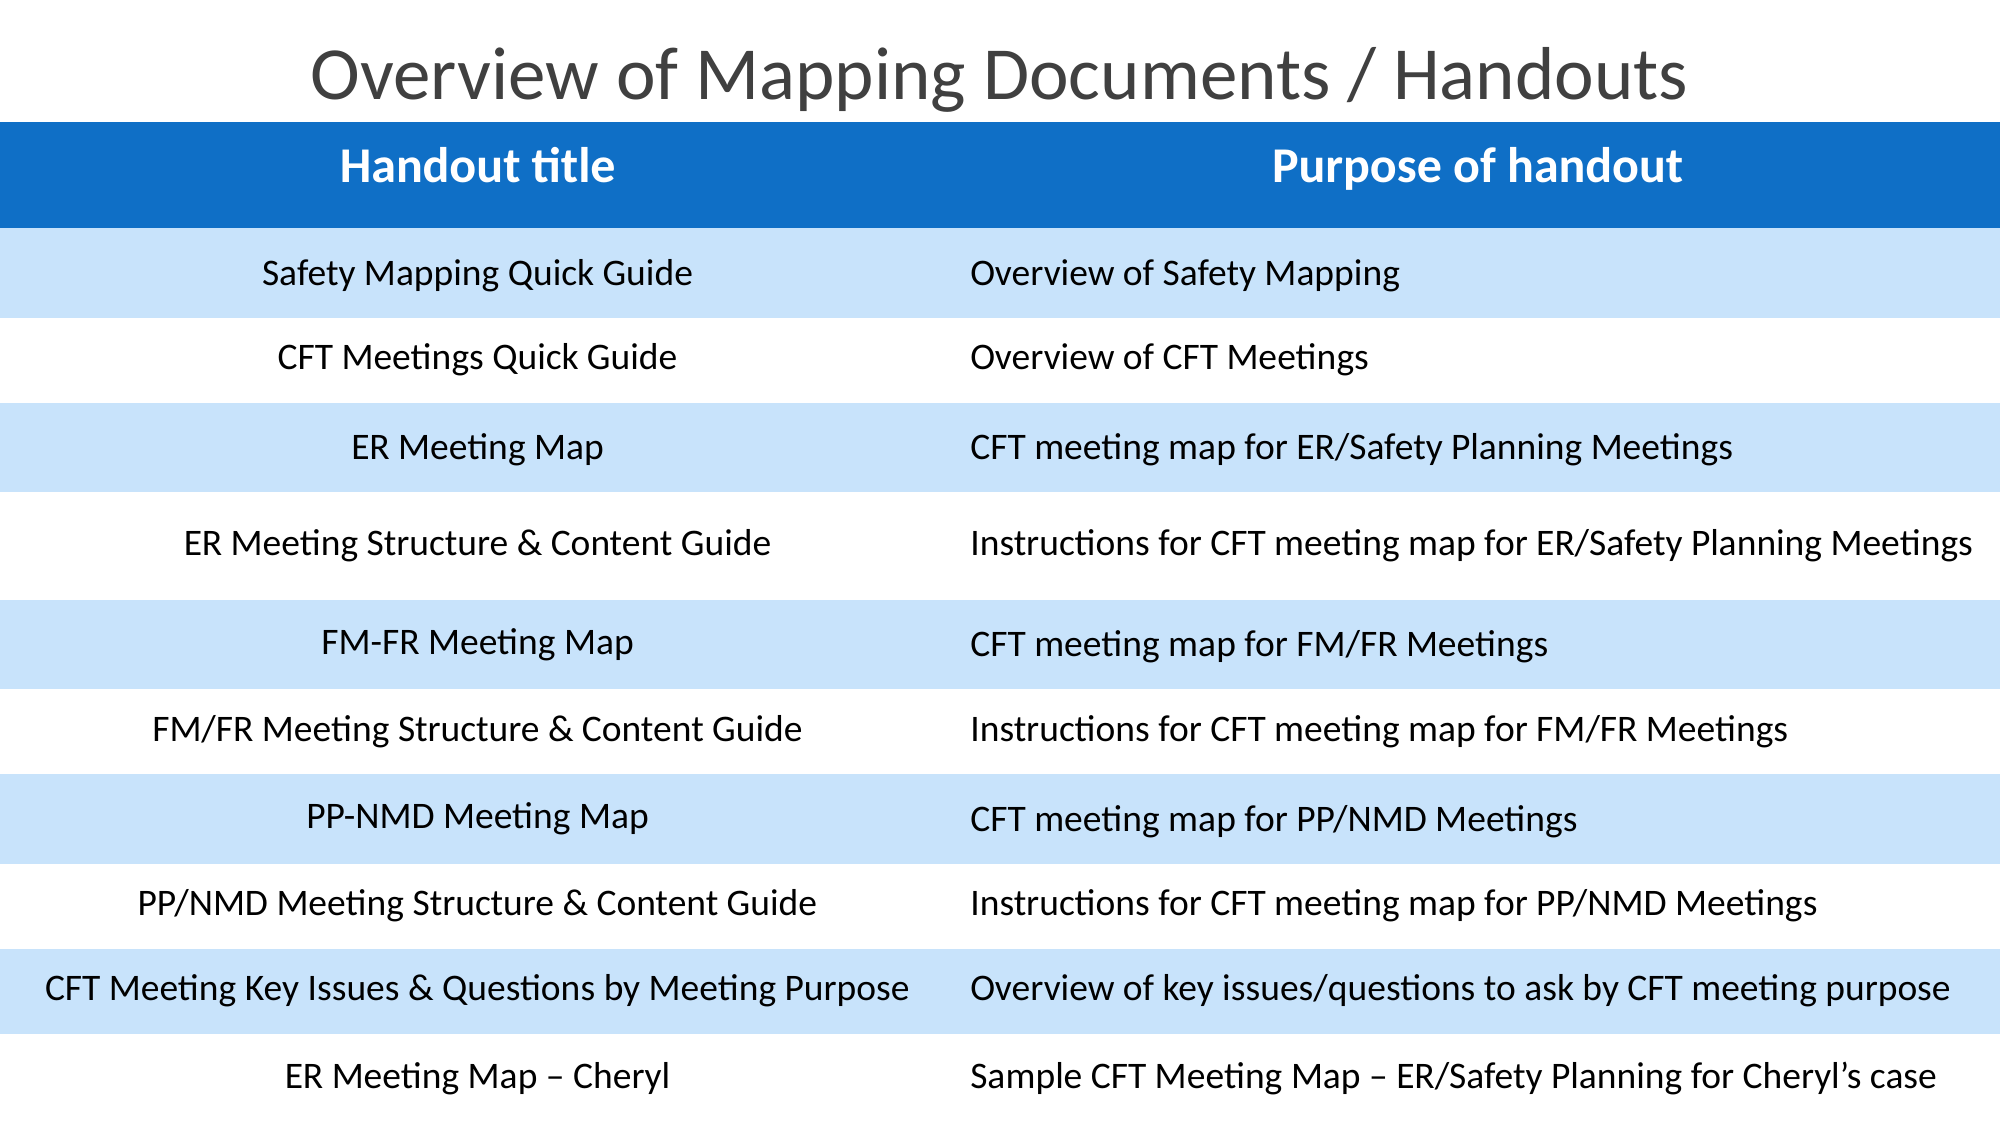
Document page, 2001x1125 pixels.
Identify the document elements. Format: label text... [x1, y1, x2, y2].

table_cell Instructions for CFT meeting map for PP/NMD Meetings [956, 864, 2000, 949]
table_cell Overview of Safety Mapping [956, 228, 2000, 318]
table_cell Instructions for CFT meeting map for FM/FR Meetings [956, 689, 2000, 774]
table_cell Sample CFT Meeting Map – ER/Safety Planning for Cheryl’s case [956, 1034, 2000, 1125]
table_cell Overview of CFT Meetings [956, 318, 2000, 403]
table_cell Safety Mapping Quick Guide [0, 228, 956, 318]
table_cell CFT Meetings Quick Guide [0, 318, 956, 403]
table_cell ER Meeting Map – Cheryl [0, 1034, 956, 1125]
table_cell CFT meeting map for PP/NMD Meetings [956, 774, 2000, 864]
table_cell ER Meeting Structure & Content Guide [0, 492, 956, 600]
title Overview of Mapping Documents / Handouts [137, 0, 1863, 122]
table_cell CFT meeting map for ER/Safety Planning Meetings [956, 403, 2000, 492]
table_header Purpose of handout [956, 122, 2000, 228]
table_cell PP-NMD Meeting Map [0, 774, 956, 864]
table_cell Overview of key issues/questions to ask by CFT meeting purpose [956, 949, 2000, 1034]
table_cell ER Meeting Map [0, 403, 956, 492]
table_header Handout title [0, 122, 956, 228]
table_cell FM/FR Meeting Structure & Content Guide [0, 689, 956, 774]
table_cell Instructions for CFT meeting map for ER/Safety Planning Meetings [956, 492, 2000, 600]
table_cell CFT Meeting Key Issues & Questions by Meeting Purpose [0, 949, 956, 1034]
table_cell PP/NMD Meeting Structure & Content Guide [0, 864, 956, 949]
table_cell CFT meeting map for FM/FR Meetings [956, 600, 2000, 689]
table_cell FM-FR Meeting Map [0, 600, 956, 689]
